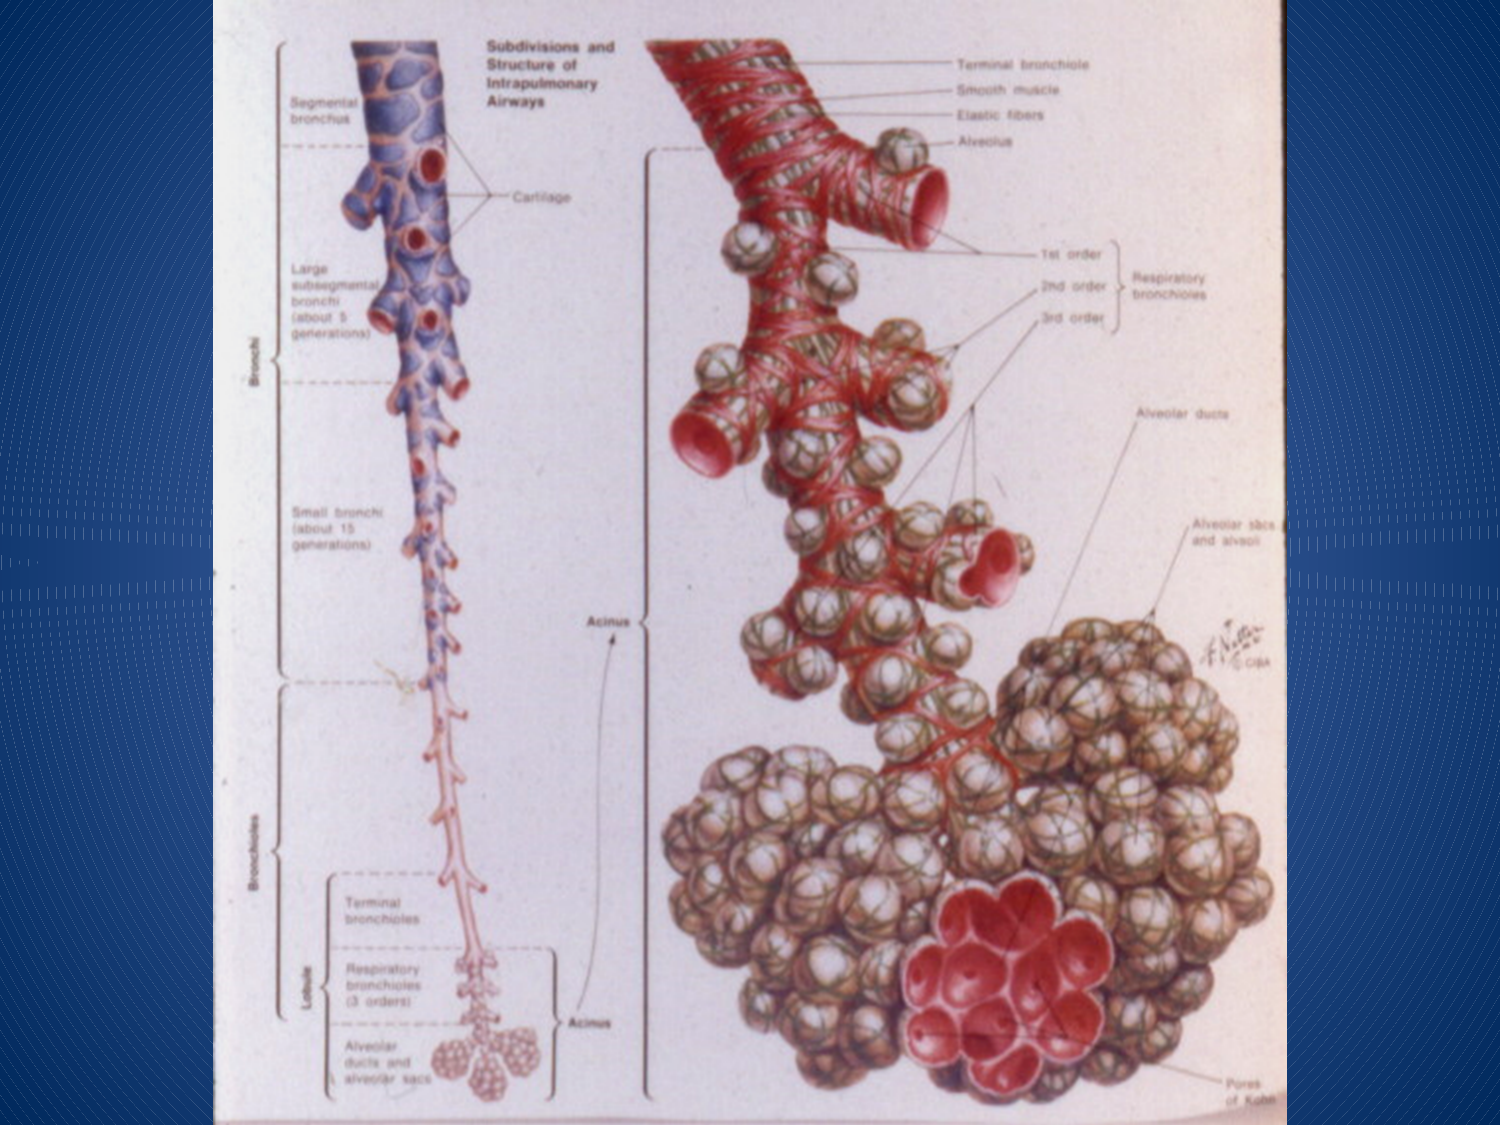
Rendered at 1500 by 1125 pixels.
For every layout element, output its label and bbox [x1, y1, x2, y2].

picture [212, 0, 1287, 1125]
